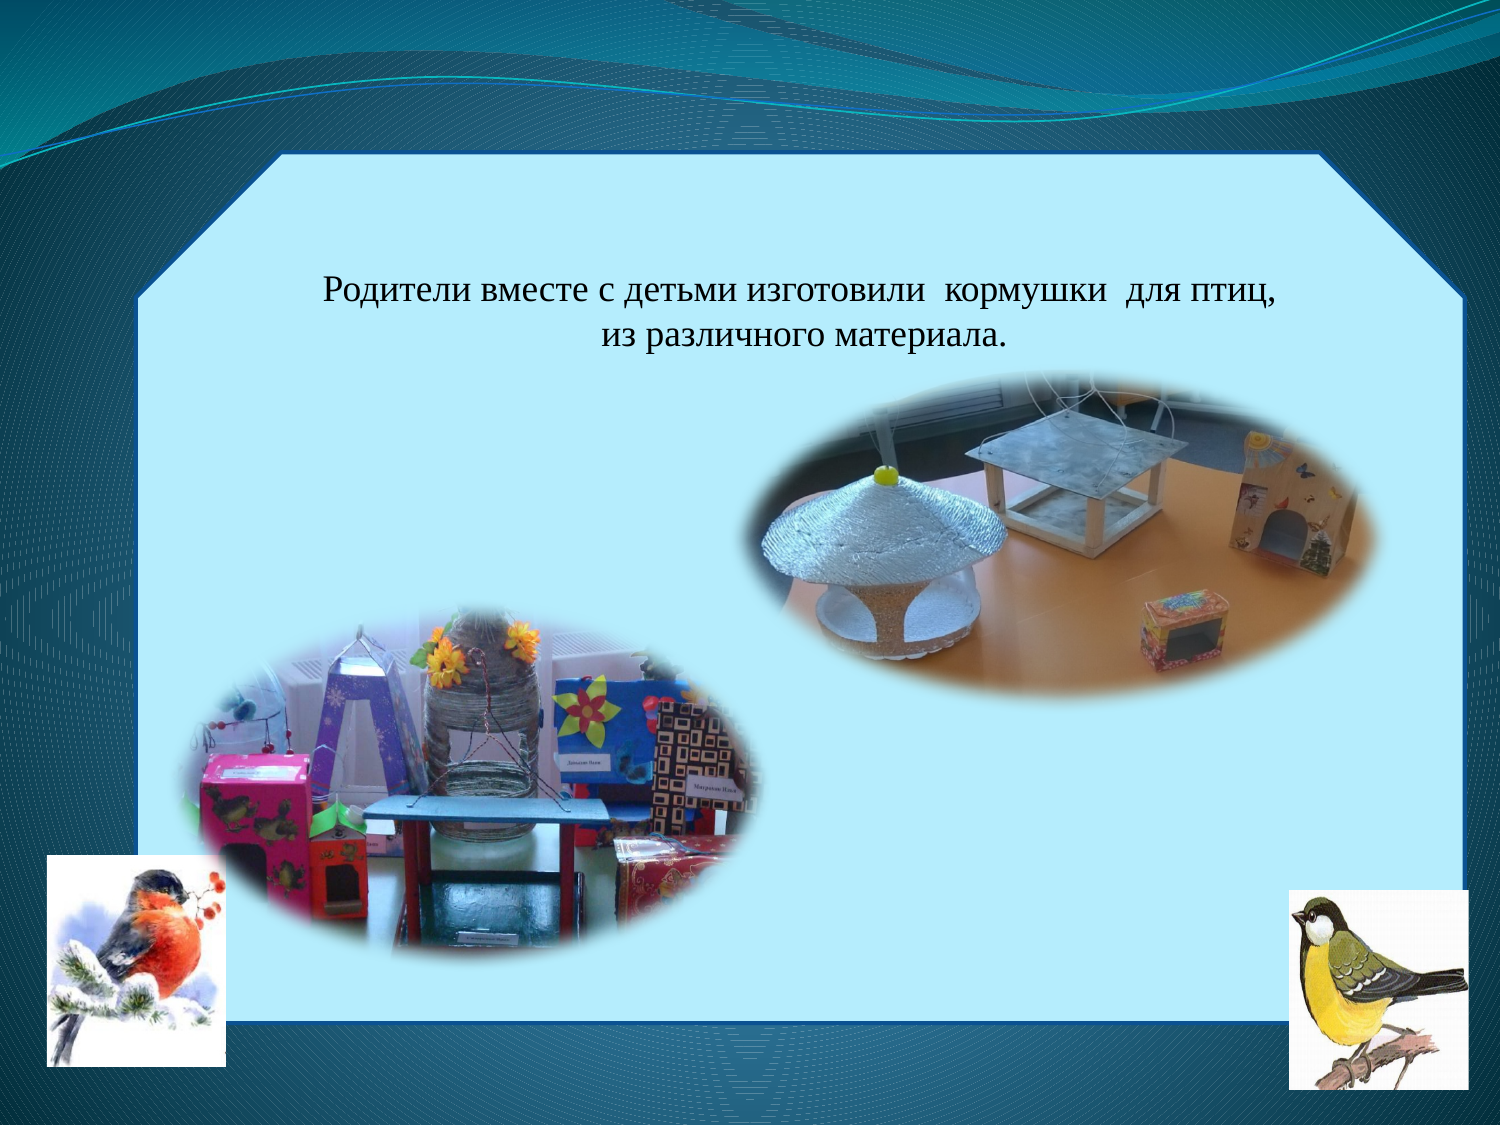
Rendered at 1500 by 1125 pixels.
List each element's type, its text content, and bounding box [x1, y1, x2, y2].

picture [163, 363, 1395, 973]
picture [1288, 890, 1469, 1091]
picture [46, 855, 227, 1067]
text_box Родители вместе с детьми изготовили кормушки для птиц, из различного материала. [133, 150, 1467, 1026]
